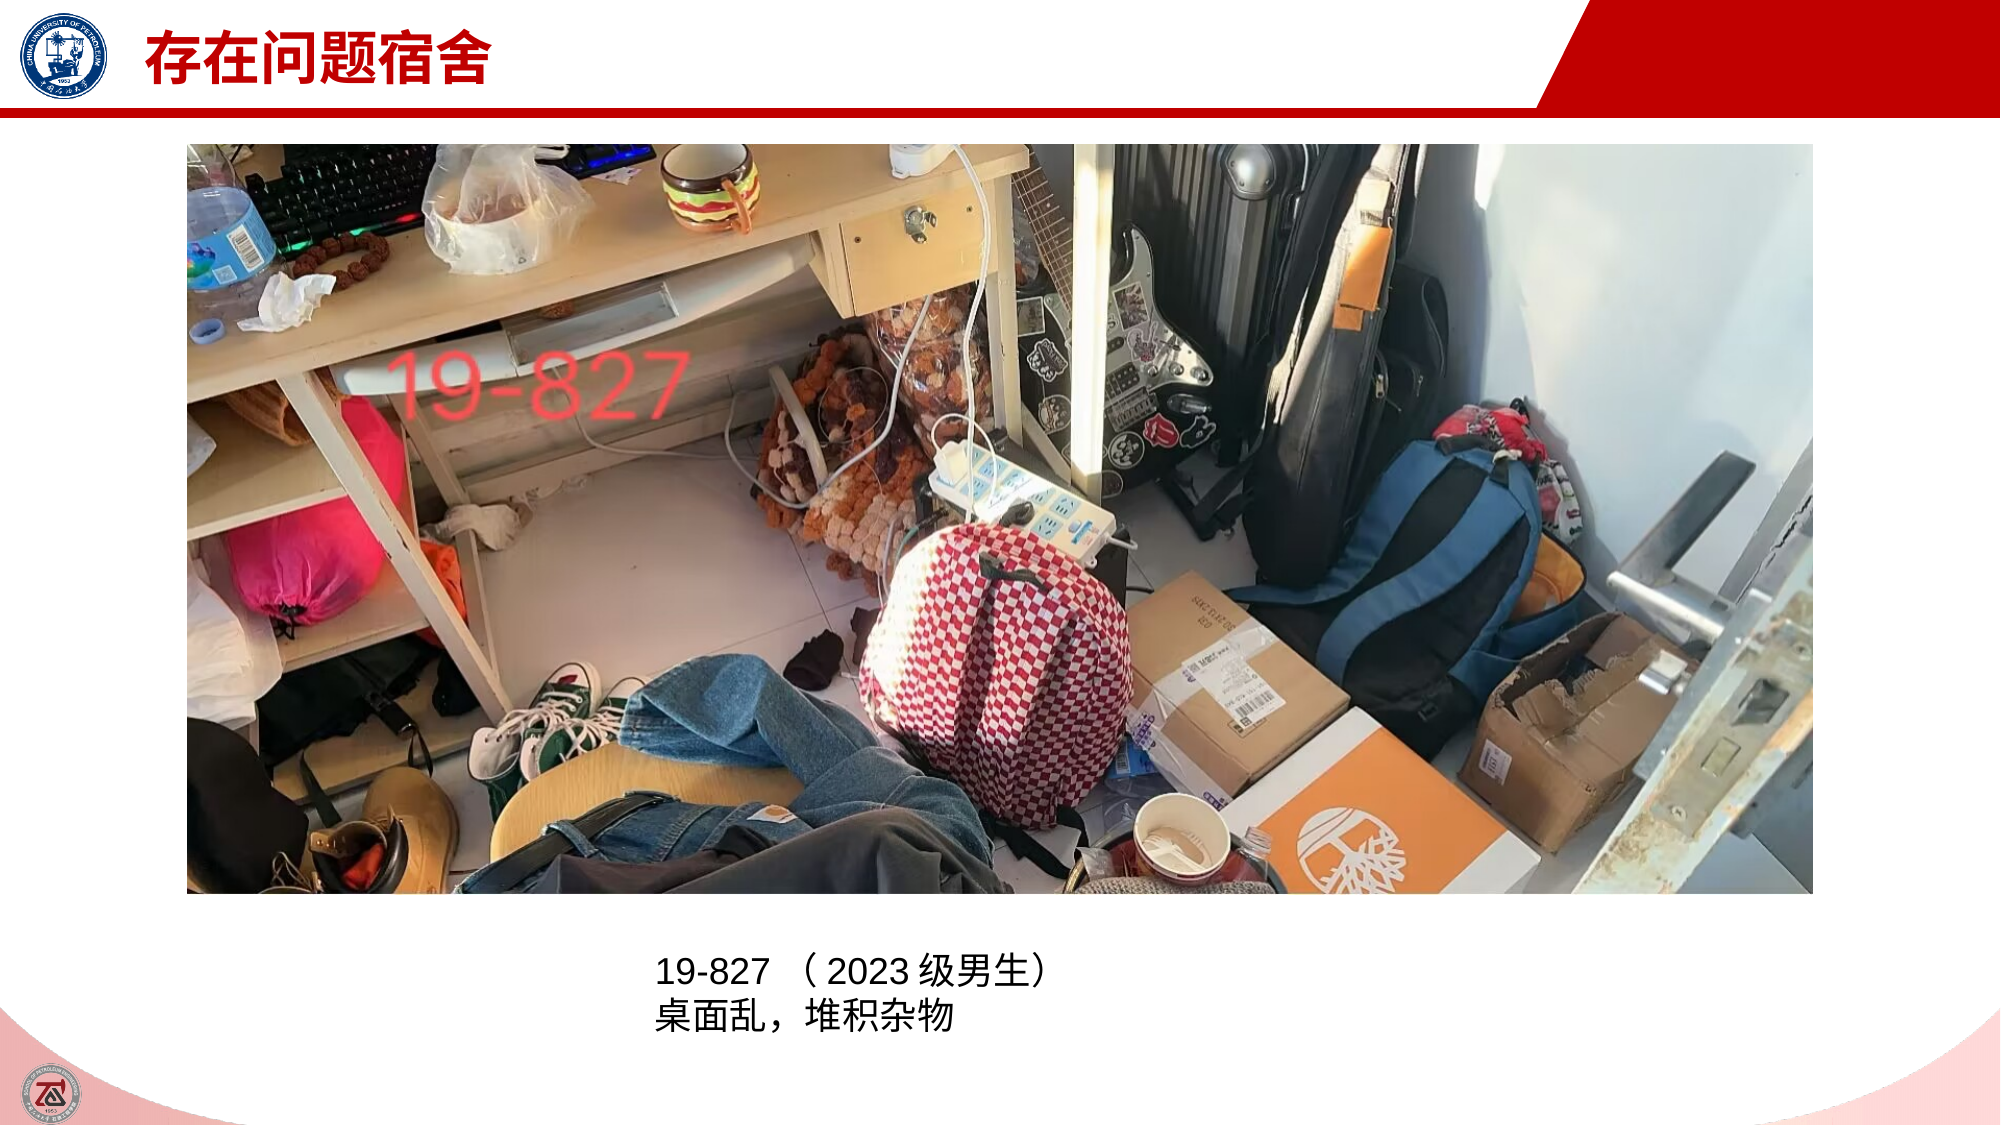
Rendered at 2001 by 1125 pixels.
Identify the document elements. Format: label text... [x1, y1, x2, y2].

picture [20, 13, 107, 99]
picture [1745, 1006, 2001, 1125]
picture [0, 1006, 255, 1125]
text_box 19-827（2023级男生） 桌面乱，堆积杂物 [640, 939, 1321, 1045]
text_box 存在问题宿舍 [129, 14, 509, 99]
picture [187, 144, 1813, 895]
